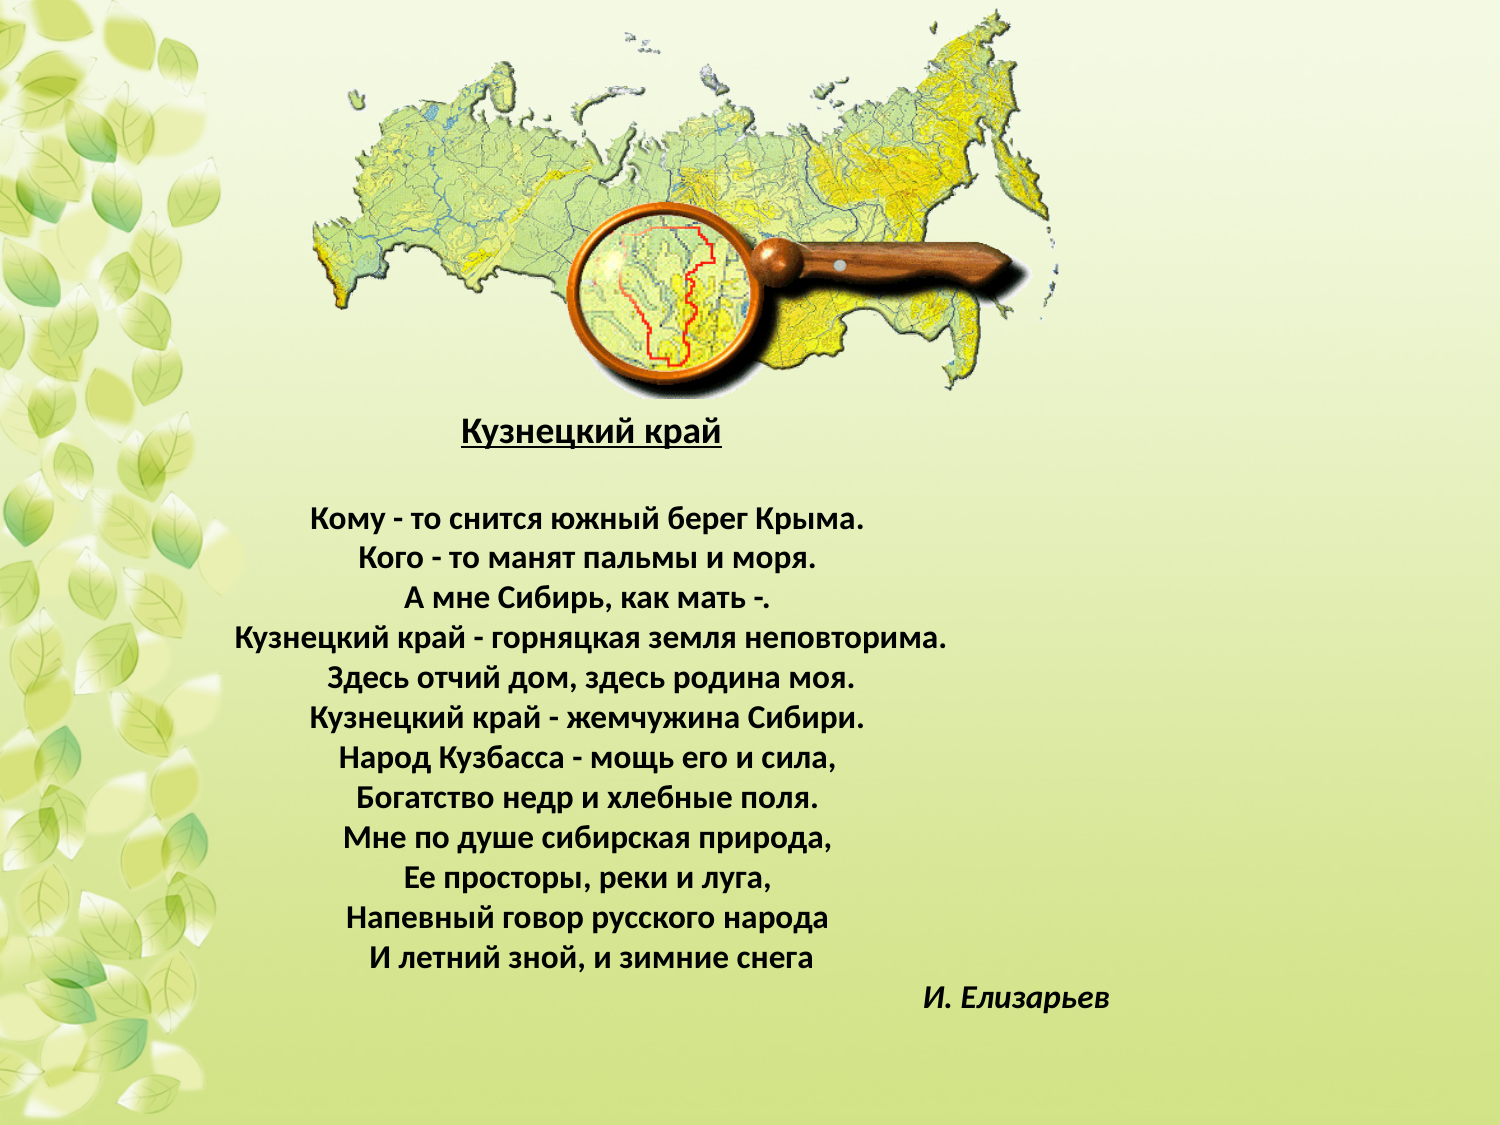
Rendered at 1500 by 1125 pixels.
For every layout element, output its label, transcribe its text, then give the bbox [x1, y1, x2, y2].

picture [0, 0, 1500, 1125]
text_box Кузнецкий край Кому - то снится южный берег Крыма. Кого - то манят пальмы и моря. А мне Сибирь, как мать -. Кузнецкий край - горняцкая земля неповторима. Здесь отчий дом, здесь родина моя. Кузнецкий край - жемчужина Сибири. Народ Кузбасса - мощь его и сила, Богатство недр и хлебные поля. Мне по душе сибирская природа, Ее просторы, реки и луга, Напевный говор русского народа И летний зной, и зимние снега И. Елизарьев [58, 398, 1125, 1125]
